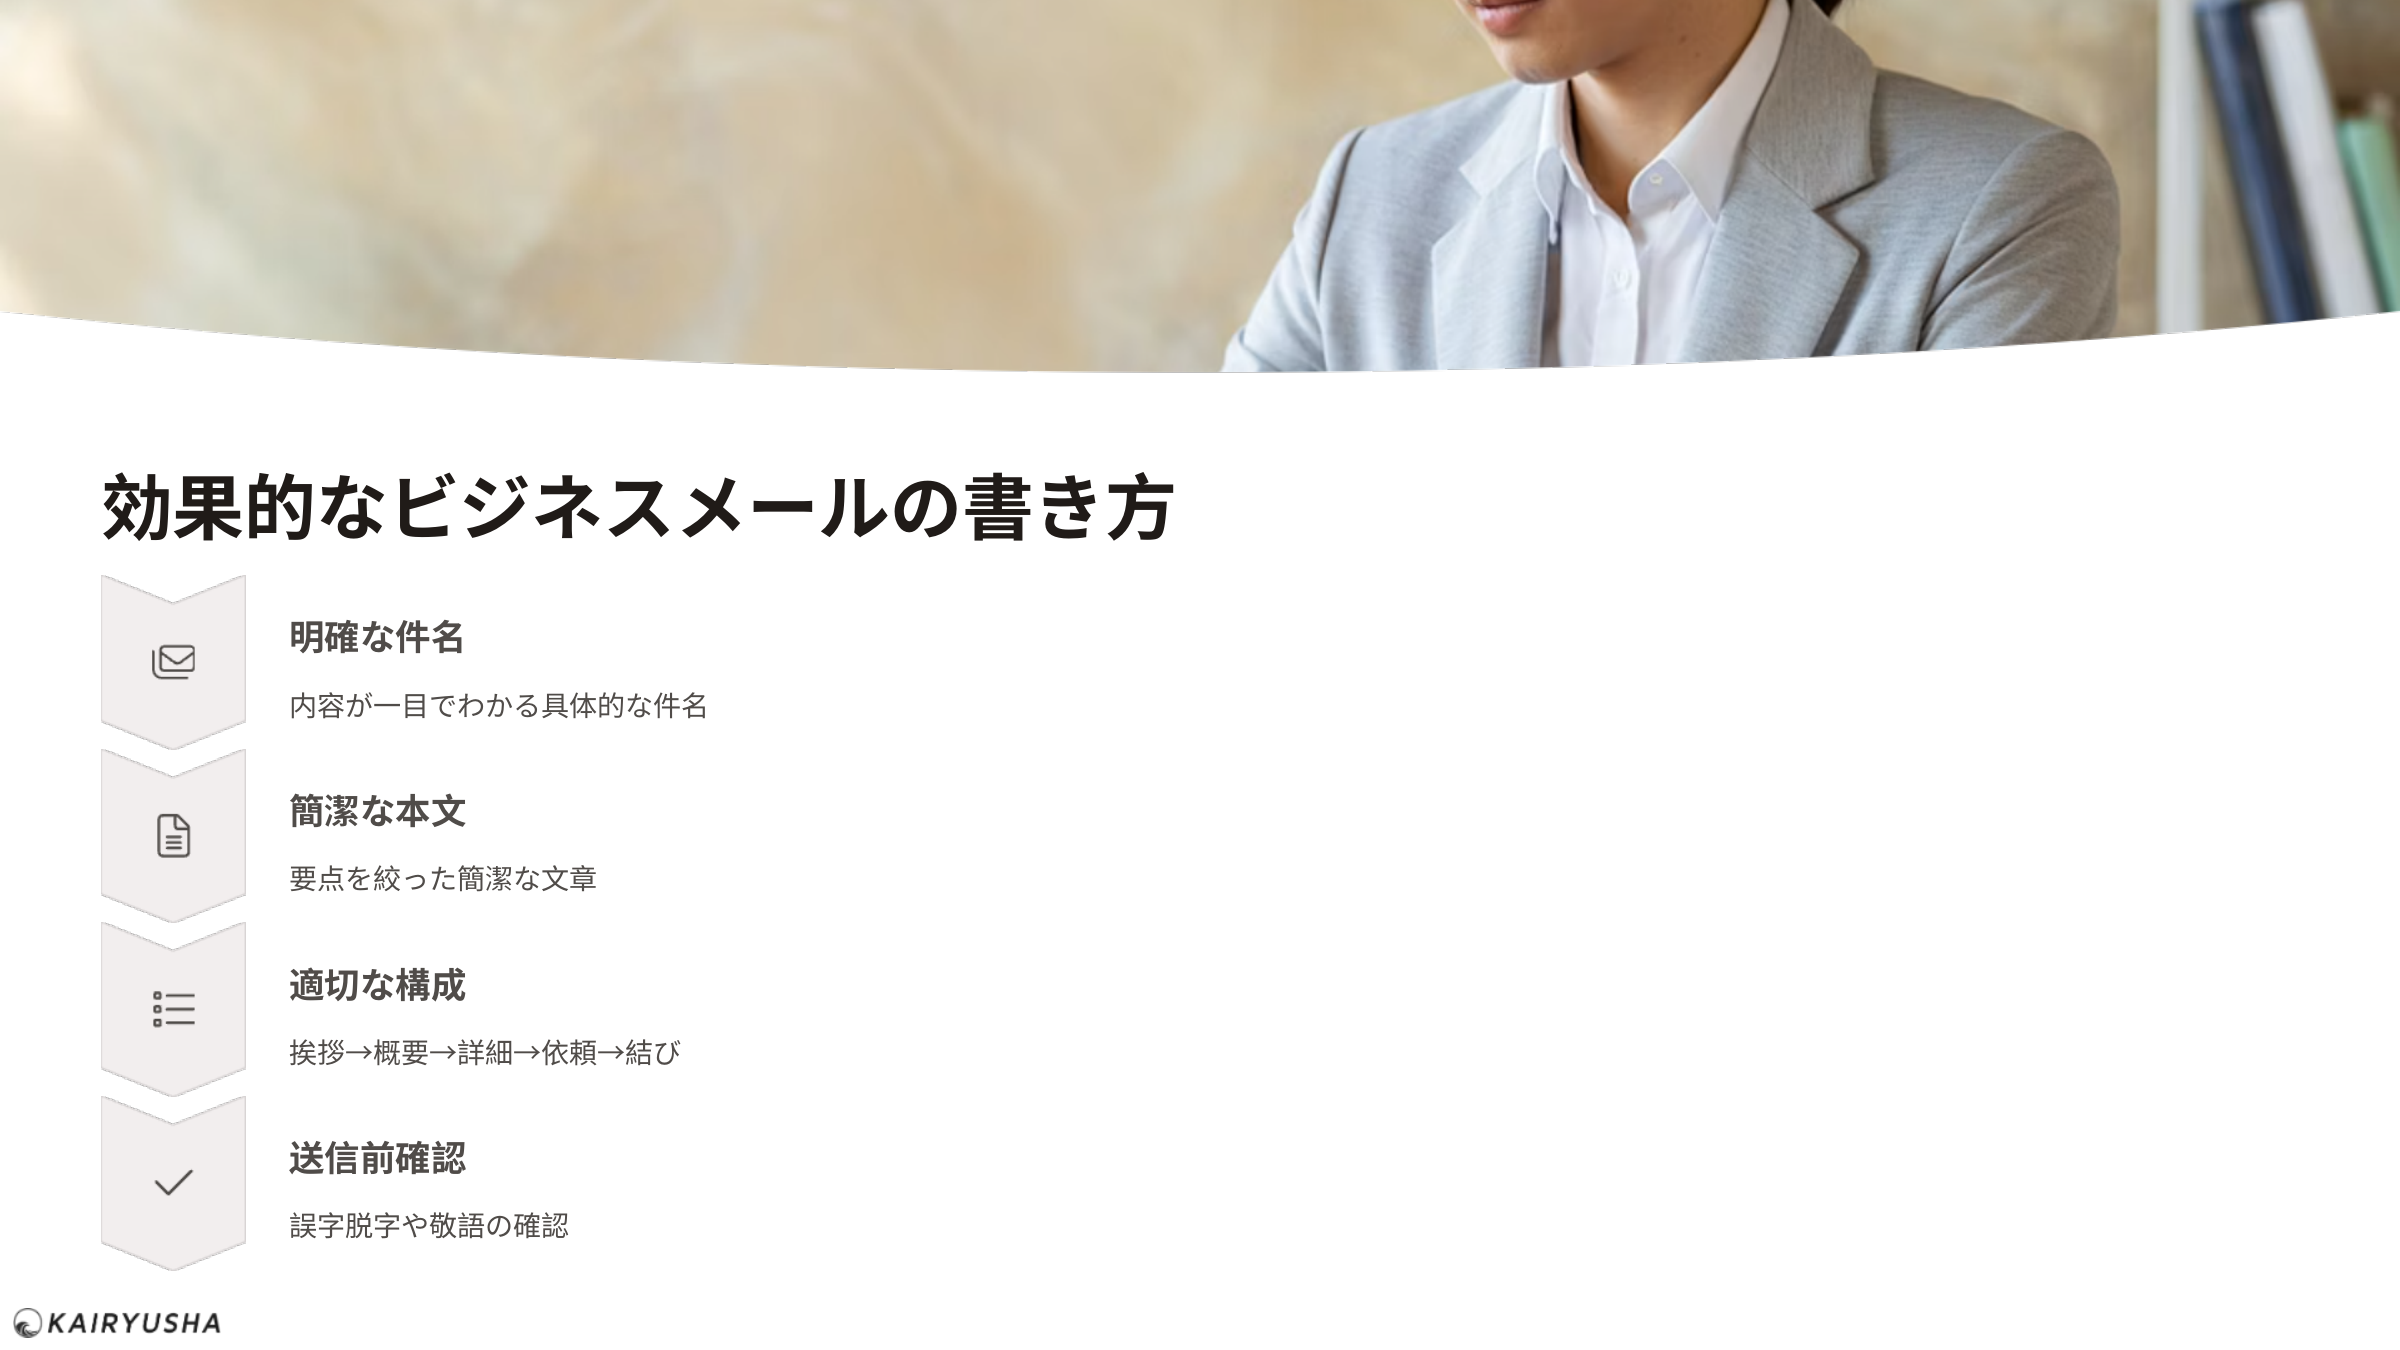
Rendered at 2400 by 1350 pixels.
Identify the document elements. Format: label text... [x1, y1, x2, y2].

text_box 簡潔な本文 [289, 778, 652, 824]
text_box 明確な件名 [289, 604, 652, 650]
text_box 適切な構成 [289, 951, 652, 997]
picture [0, 0, 2400, 381]
picture [100, 575, 247, 1271]
text_box 内容が一目でわかる具体的な件名 [289, 666, 2299, 714]
picture [13, 1308, 221, 1338]
text_box 挨拶→概要→詳細→依頼→結び [289, 1014, 2299, 1061]
text_box 効果的なビジネスメールの書き方 [101, 441, 1187, 533]
text_box 要点を絞った簡潔な文章 [289, 840, 2299, 887]
text_box 送信前確認 [289, 1125, 652, 1171]
text_box 誤字脱字や敬語の確認 [289, 1187, 2299, 1235]
